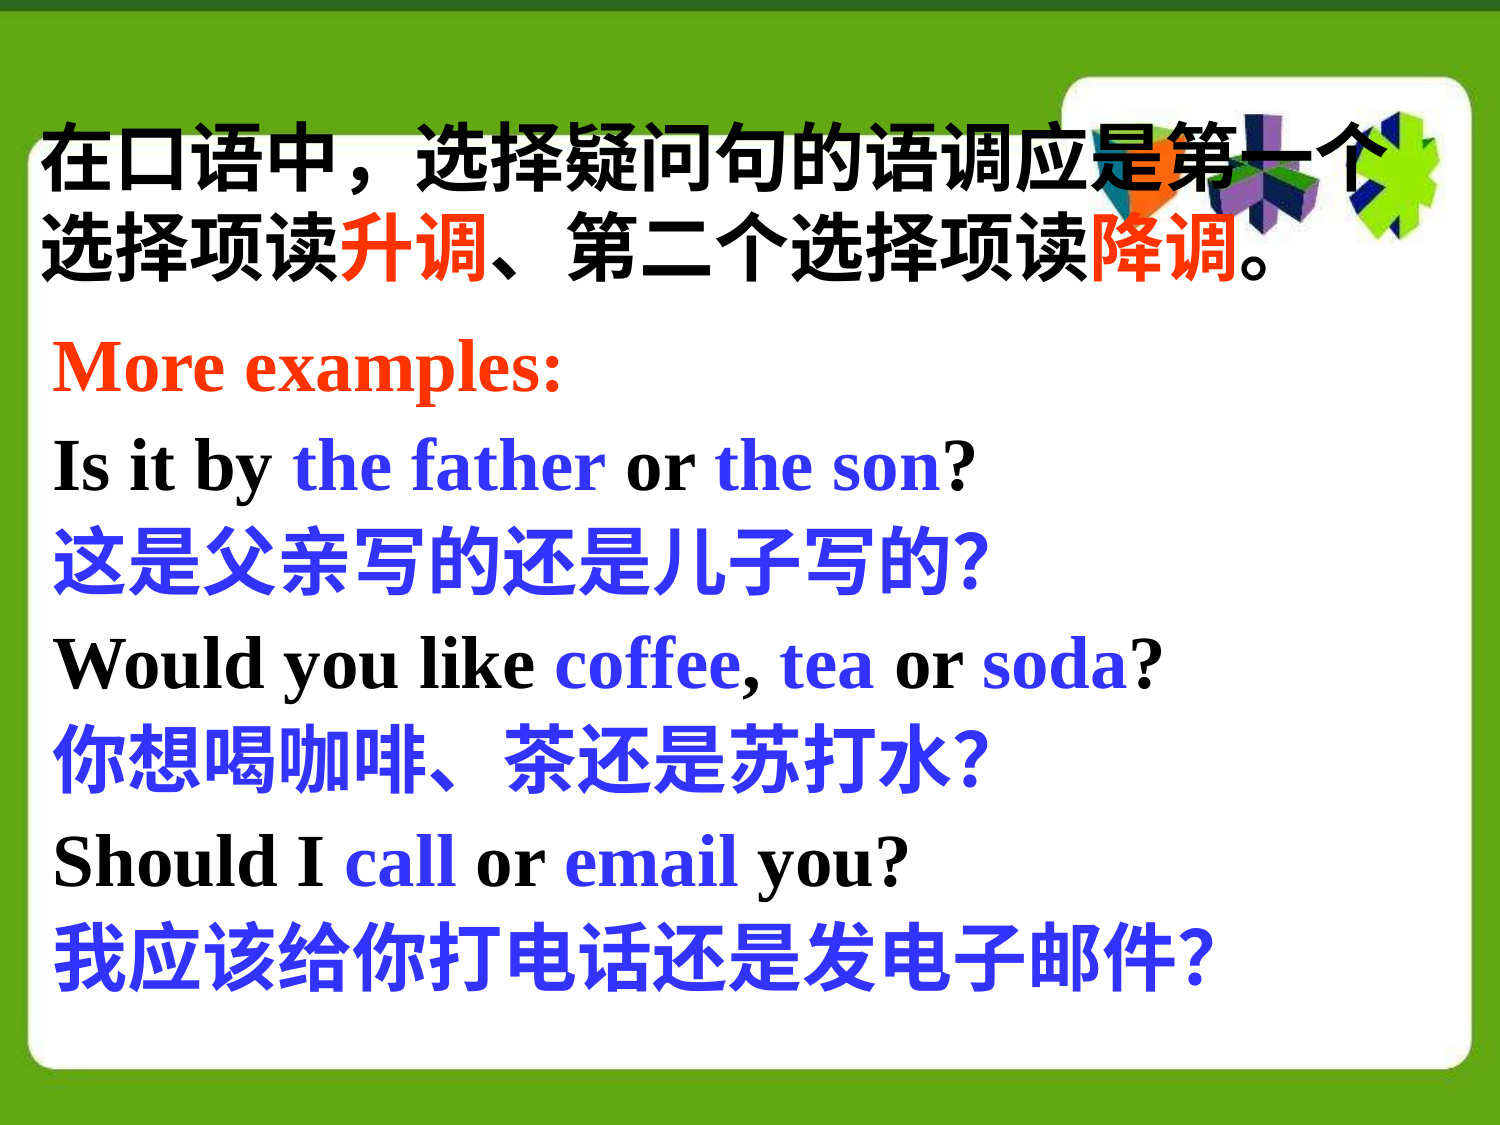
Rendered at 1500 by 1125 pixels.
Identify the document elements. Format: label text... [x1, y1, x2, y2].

text_box 在口语中，选择疑问句的语调应是第一个选择项读升调、第二个选择项读降调。 [25, 103, 1434, 299]
picture [0, 0, 1500, 1125]
text_box More examples: Is it by the father or the son? 这是父亲写的还是儿子写的？ Would you like coffee, tea or soda? 你想喝咖啡、茶还是苏打水？ Should I call or email you? 我应该给你打电话还是发电子邮件？ [38, 300, 1459, 1009]
